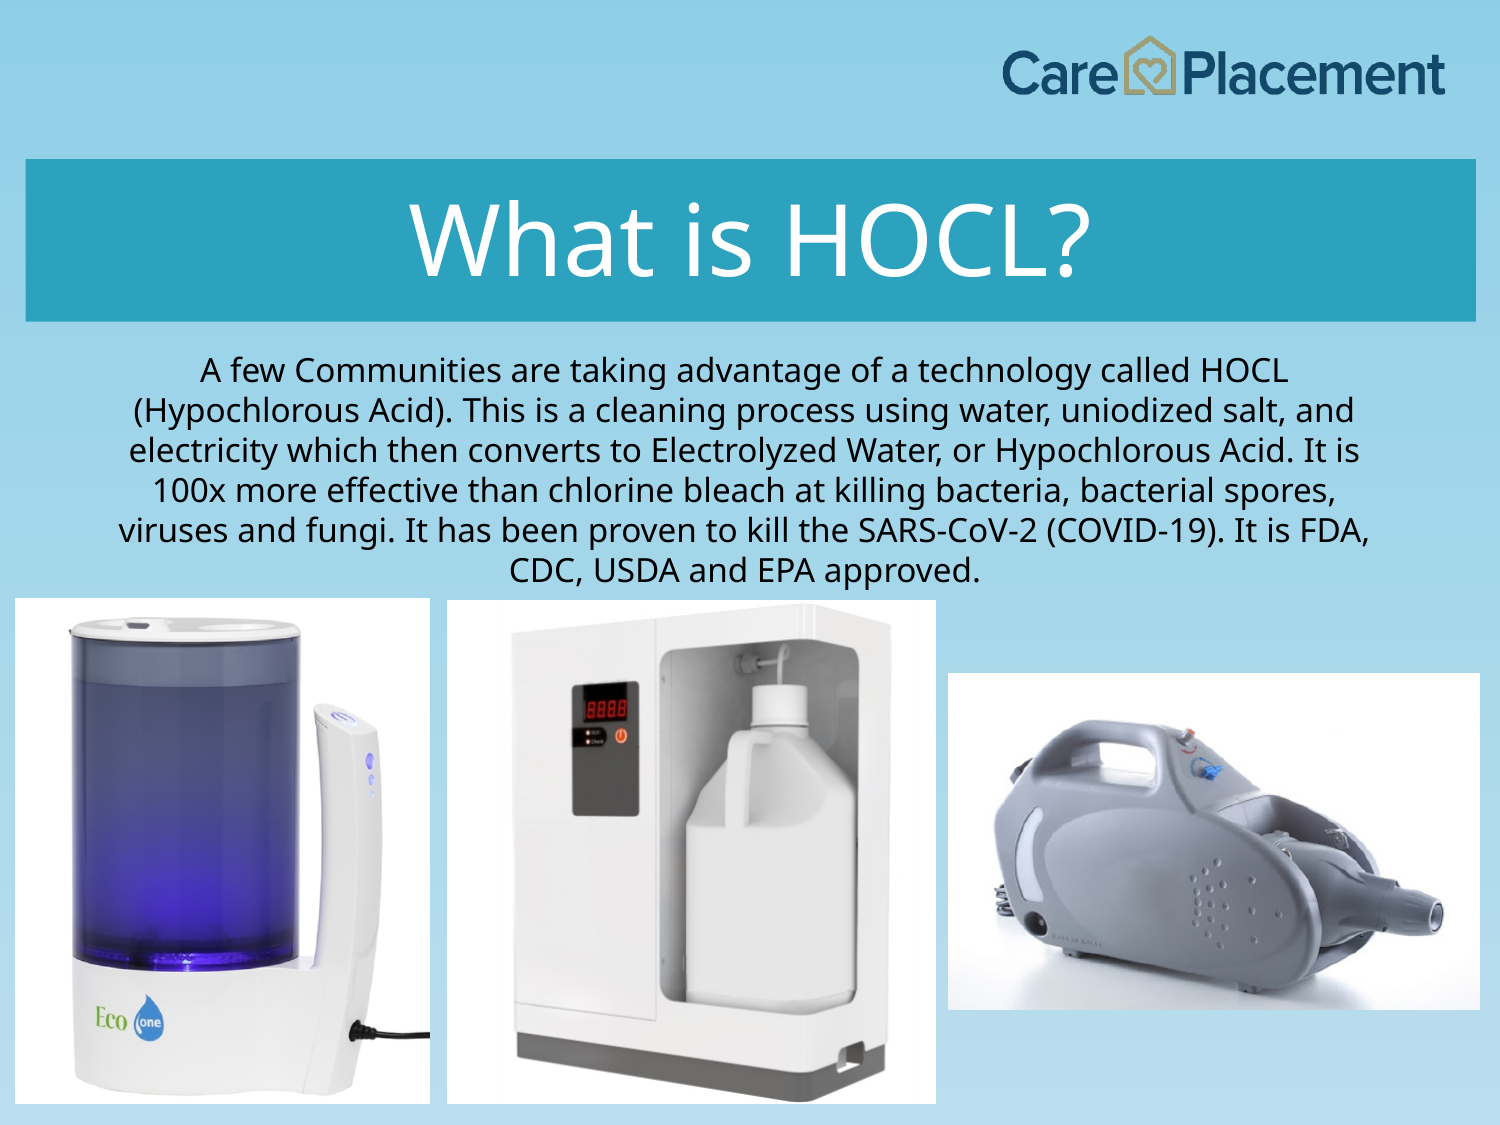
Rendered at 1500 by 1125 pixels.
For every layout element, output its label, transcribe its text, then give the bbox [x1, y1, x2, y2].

text_box A few Communities are taking advantage of a technology called HOCL (Hypochlorous Acid). This is a cleaning process using water, uniodized salt, and electricity which then converts to Electrolyzed Water, or Hypochlorous Acid. It is 100x more effective than chlorine bleach at killing bacteria, bacterial spores, viruses and fungi. It has been proven to kill the SARS-CoV-2 (COVID-19). It is FDA, CDC, USDA and EPA approved. [78, 341, 1413, 597]
picture [15, 598, 431, 1104]
title What is HOCL? [25, 159, 1476, 322]
picture [999, 32, 1449, 102]
picture [948, 672, 1481, 1011]
picture [446, 600, 936, 1104]
